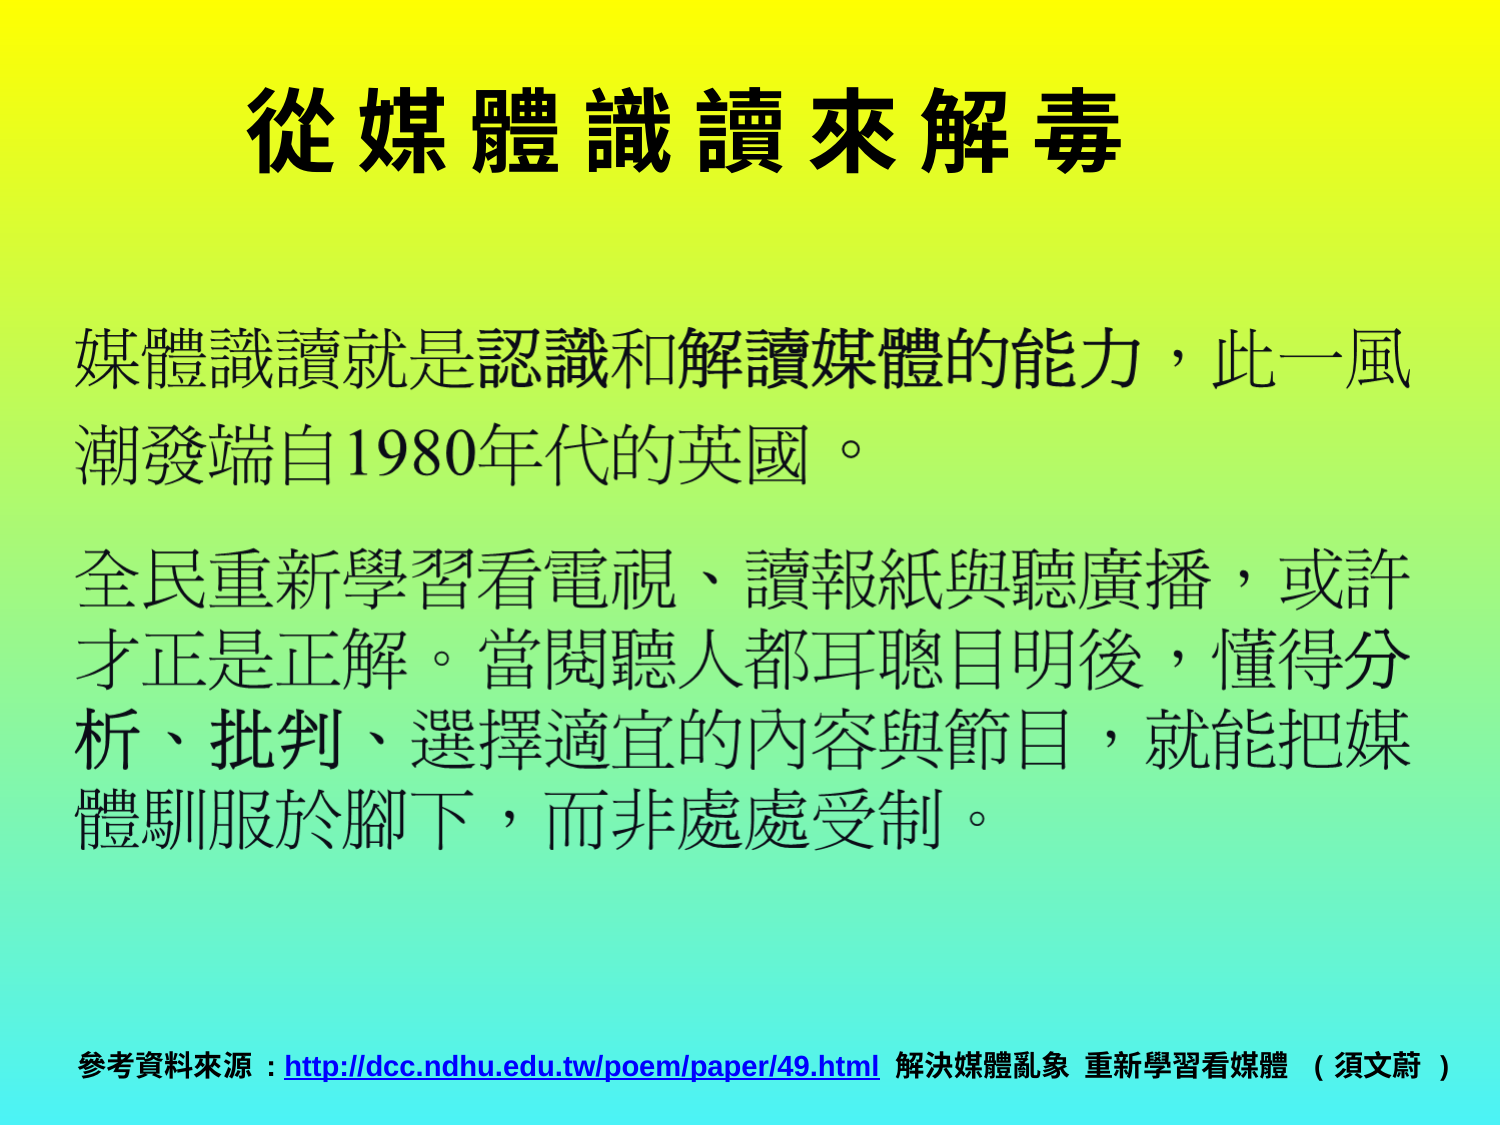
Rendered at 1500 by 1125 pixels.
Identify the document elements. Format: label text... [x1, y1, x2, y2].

picture [33, 294, 1451, 896]
text_box 從 媒 體 識 讀 來 解 毒 [230, 66, 1376, 191]
text_box 參考資料來源 : http://dcc.ndhu.edu.tw/poem/paper/49.html 解決媒體亂象 重新學習看媒體 (須文蔚 ) [62, 1039, 1500, 1090]
